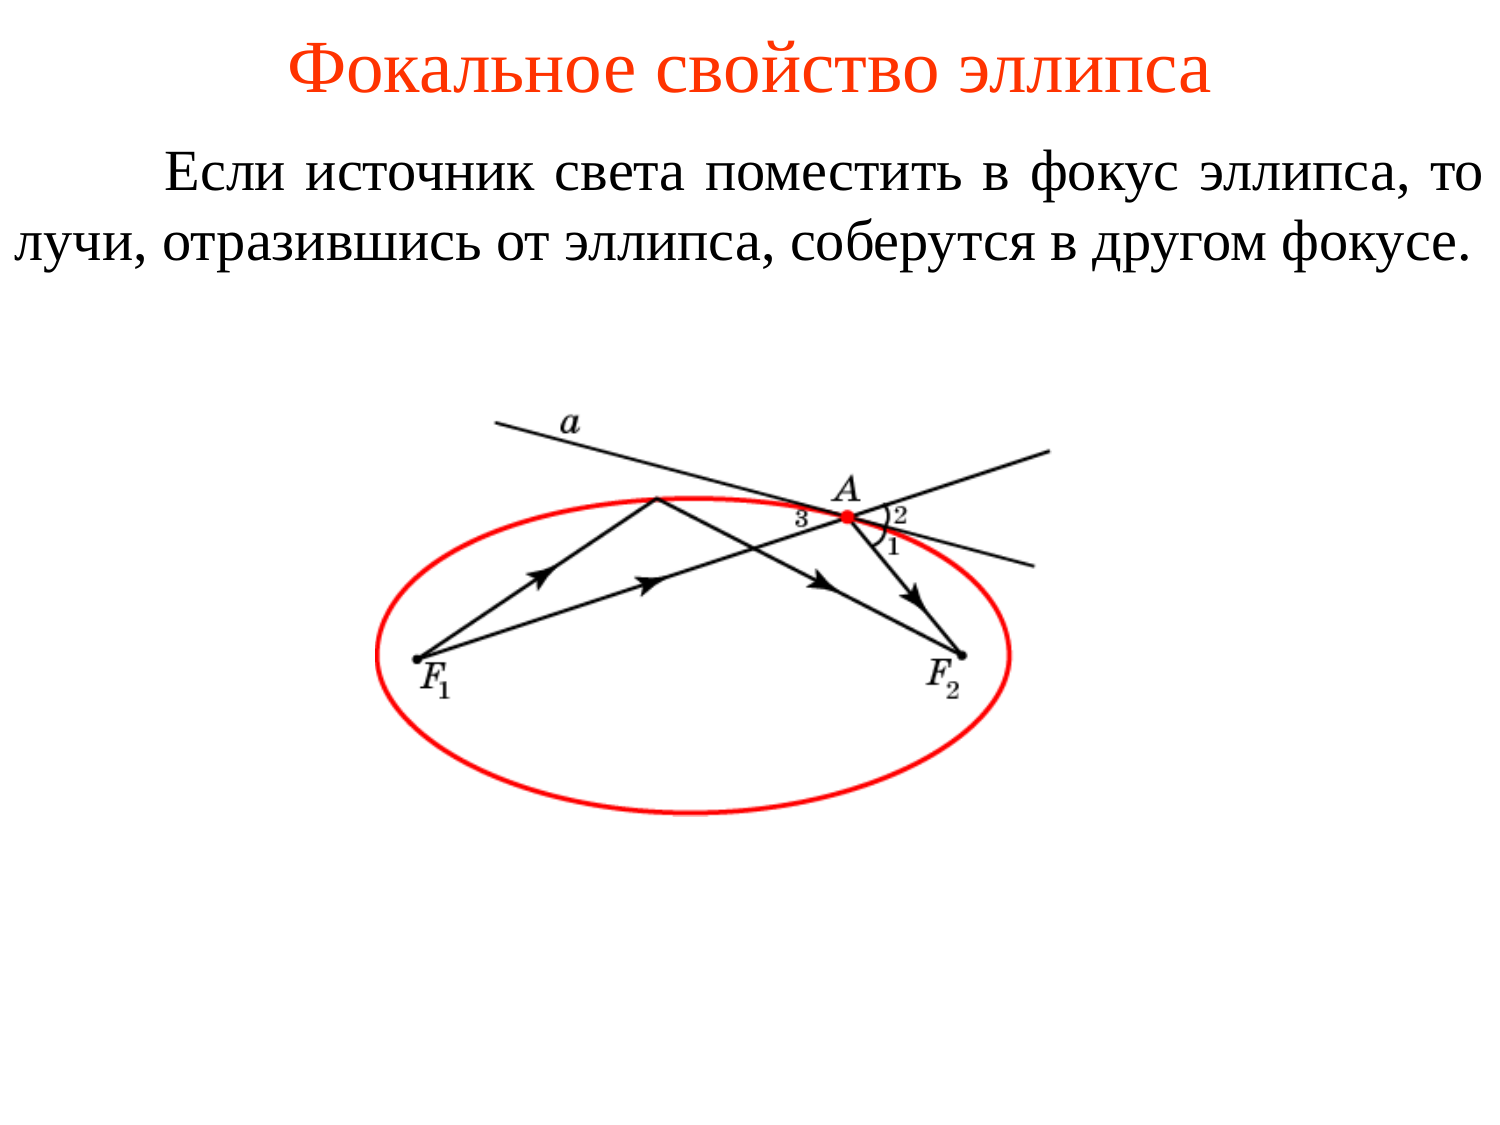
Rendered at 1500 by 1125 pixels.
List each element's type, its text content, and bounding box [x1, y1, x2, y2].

title Фокальное свойство эллипса [112, 24, 1388, 100]
picture [374, 399, 1052, 817]
text_box Если источник света поместить в фокус эллипса, то лучи, отразившись от эллипса, соберутся в другом фокусе. [0, 124, 1500, 280]
